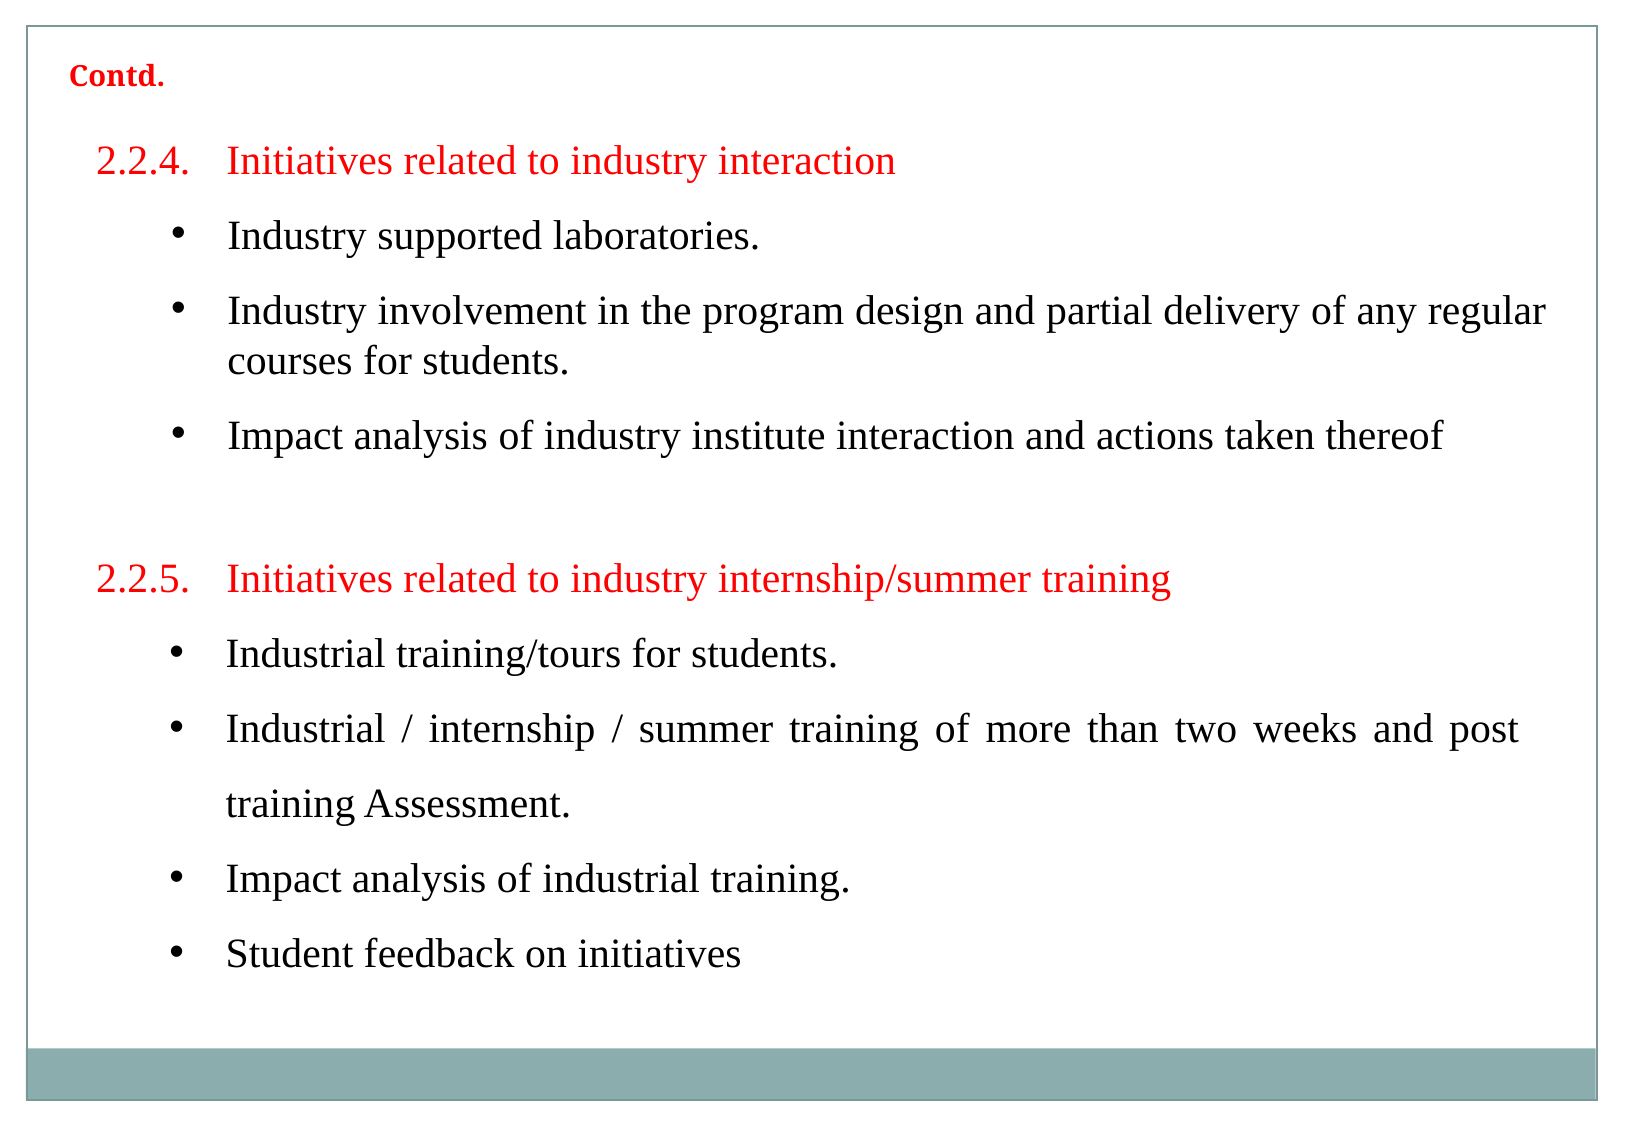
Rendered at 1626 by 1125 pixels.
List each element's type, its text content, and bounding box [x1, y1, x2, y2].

text_box Contd. [54, 50, 1571, 100]
text_box 2.2.4. Initiatives related to industry interaction Industry supported laboratories. Industry involvement in the program design and partial delivery of any regular courses for students. Impact analysis of industry institute interaction and actions taken thereof [81, 125, 1563, 465]
text_box 2.2.5. Initiatives related to industry internship/summer training Industrial training/tours for students. Industrial / internship / summer training of more than two weeks and post training Assessment. Impact analysis of industrial training. Student feedback on initiatives [81, 518, 1535, 984]
